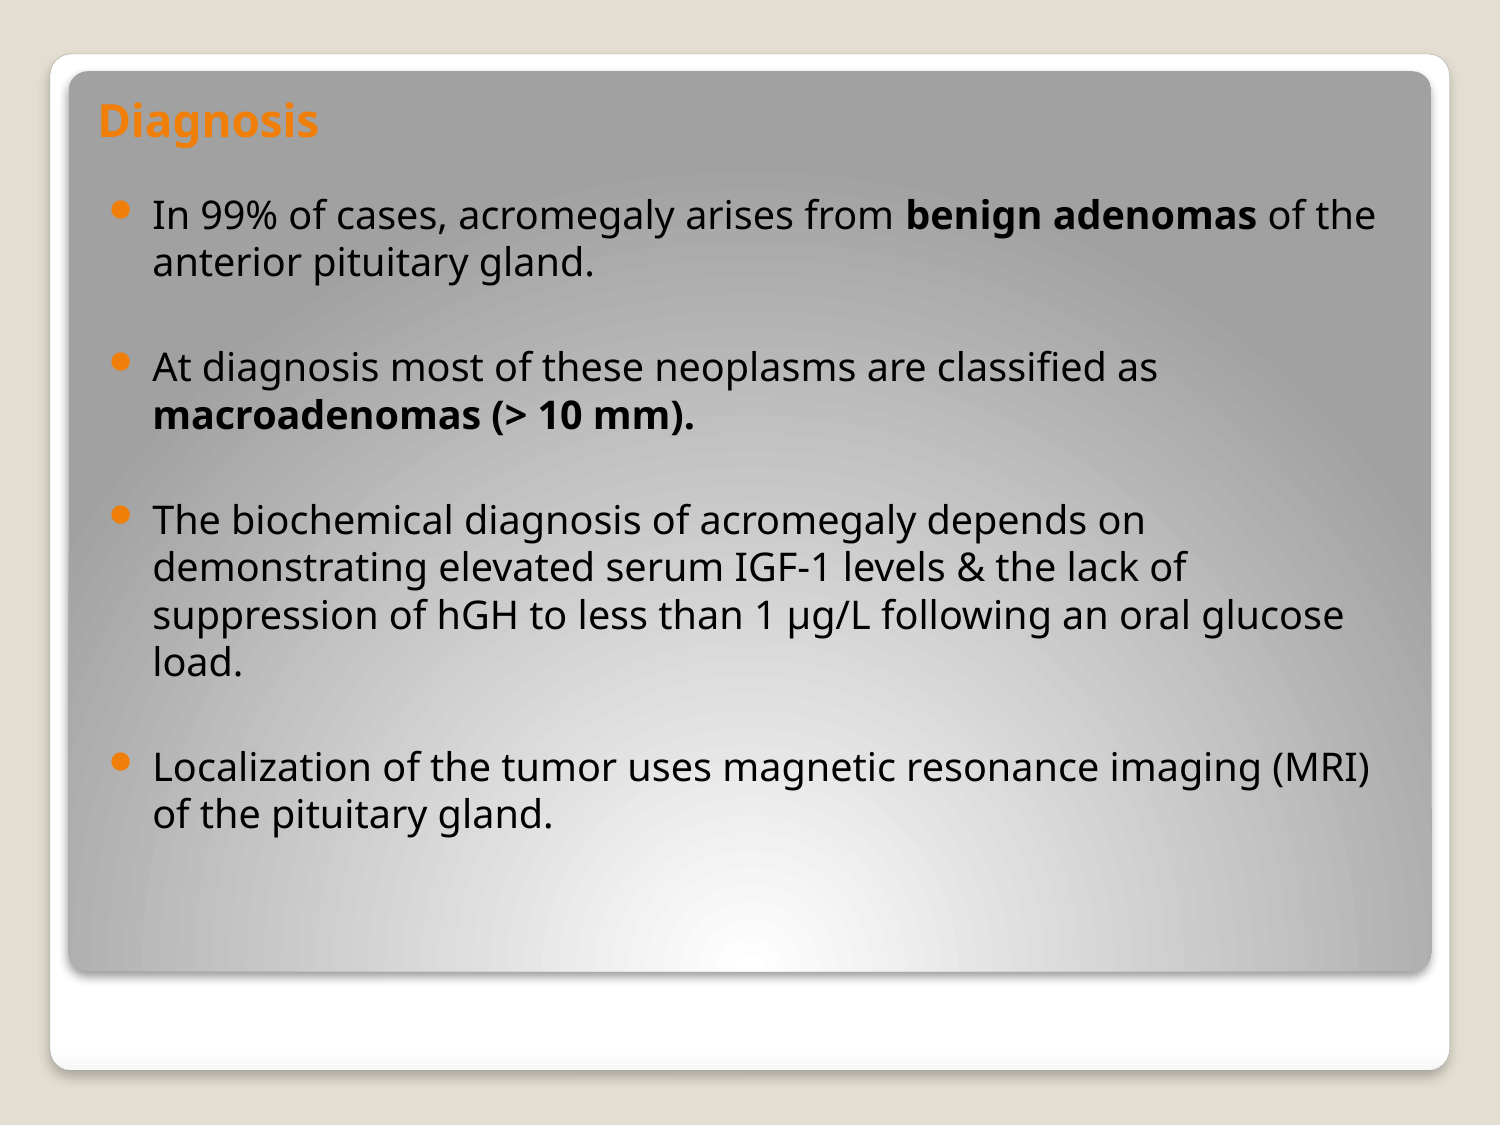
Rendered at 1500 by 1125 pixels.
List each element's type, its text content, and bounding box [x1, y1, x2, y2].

title Diagnosis [82, 0, 1425, 154]
list In 99% of cases, acromegaly arises from benign adenomas of the anterior pituitary gland. At diagnosis most of these neoplasms are classified as macroadenomas (> 10 mm). The biochemical diagnosis of acromegaly depends on demonstrating elevated serum IGF-1 levels & the lack of suppression of hGH to less than 1 μg/L following an oral glucose load. Localization of the tumor uses magnetic resonance imaging (MRI) of the pituitary gland. [78, 174, 1422, 1078]
